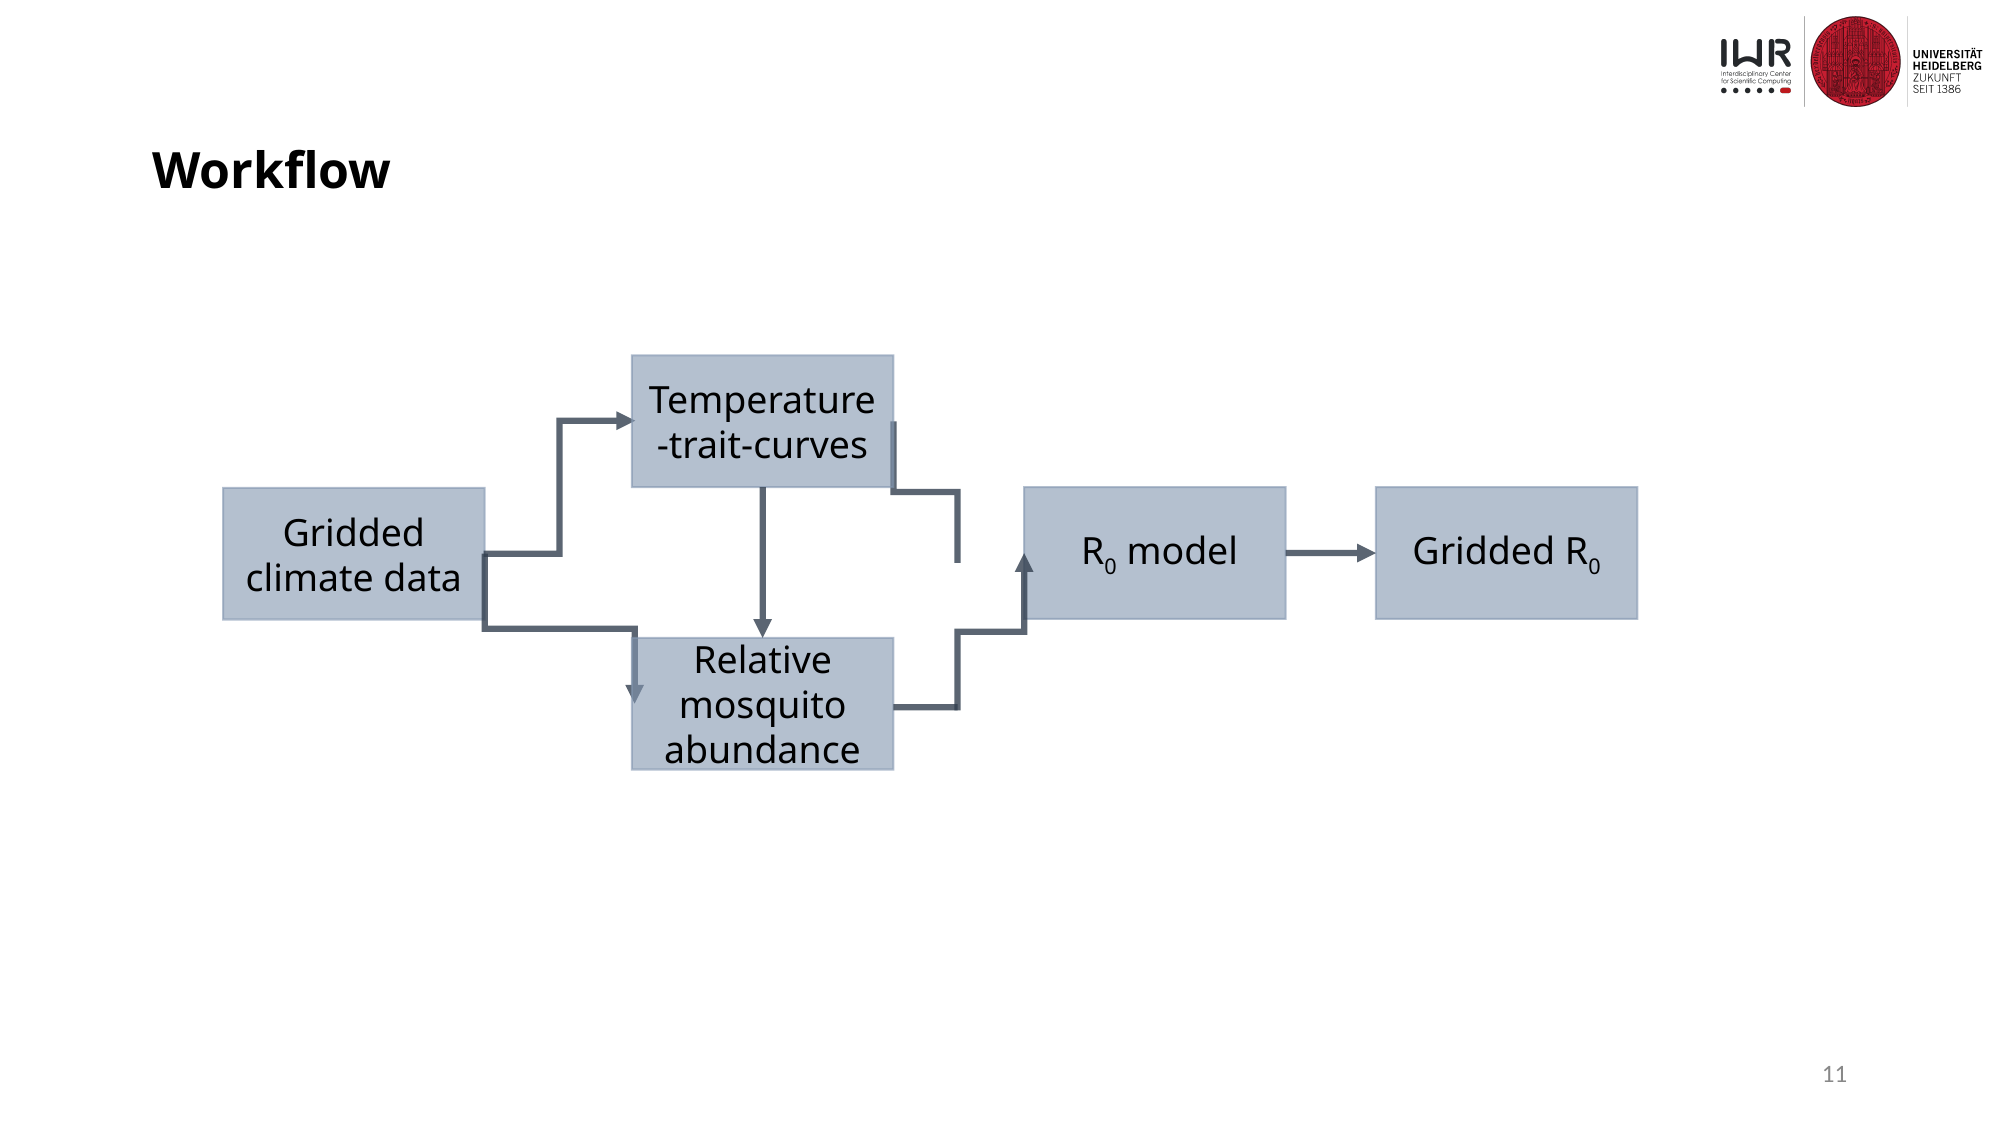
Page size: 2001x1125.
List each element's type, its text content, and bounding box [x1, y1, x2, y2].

slide_number 11 [1412, 1042, 1863, 1103]
picture [1701, 10, 1985, 112]
title Workflow [137, 59, 1863, 278]
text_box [222, 355, 1638, 770]
